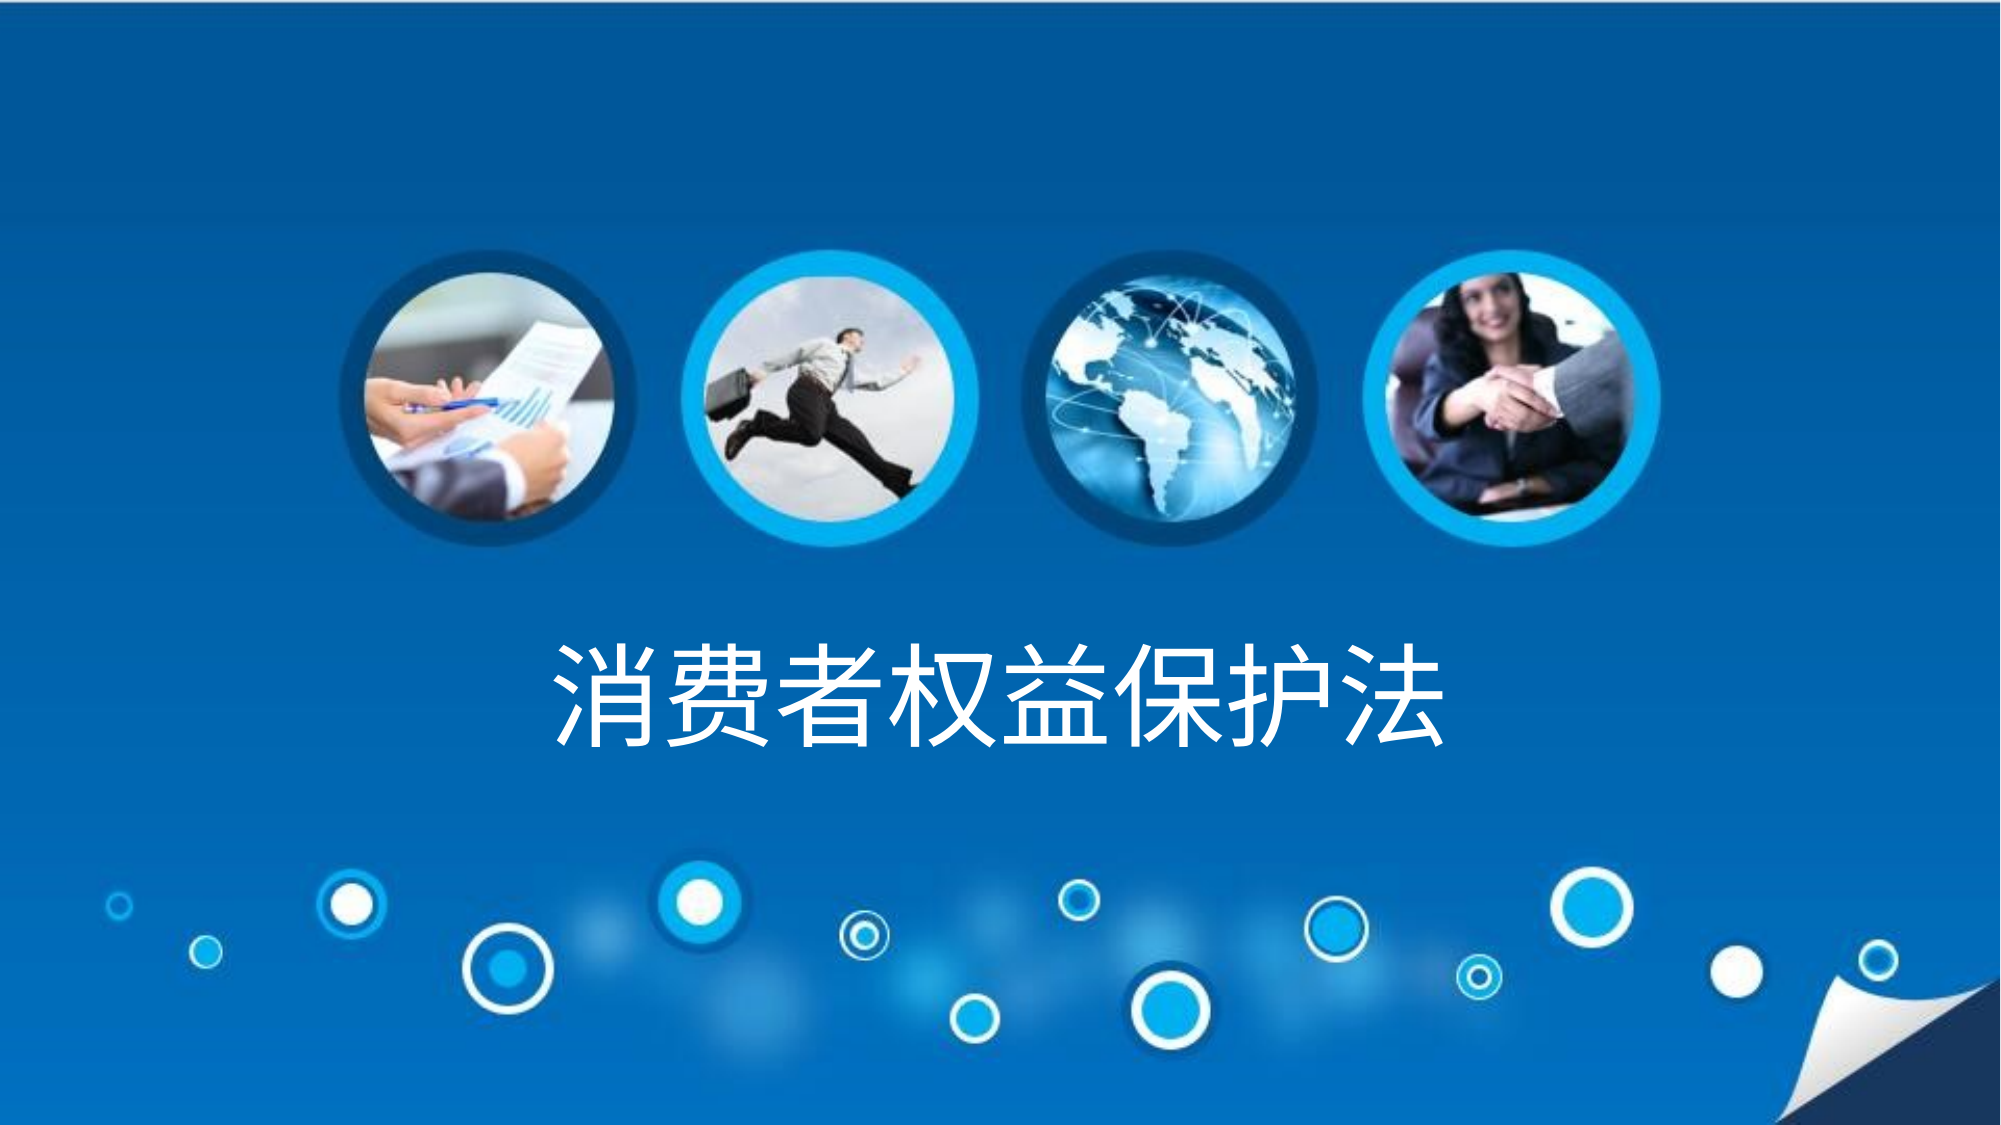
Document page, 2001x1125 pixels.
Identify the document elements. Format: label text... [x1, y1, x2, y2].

picture [0, 0, 2001, 1125]
title 消费者权益保护法 [249, 559, 1750, 770]
